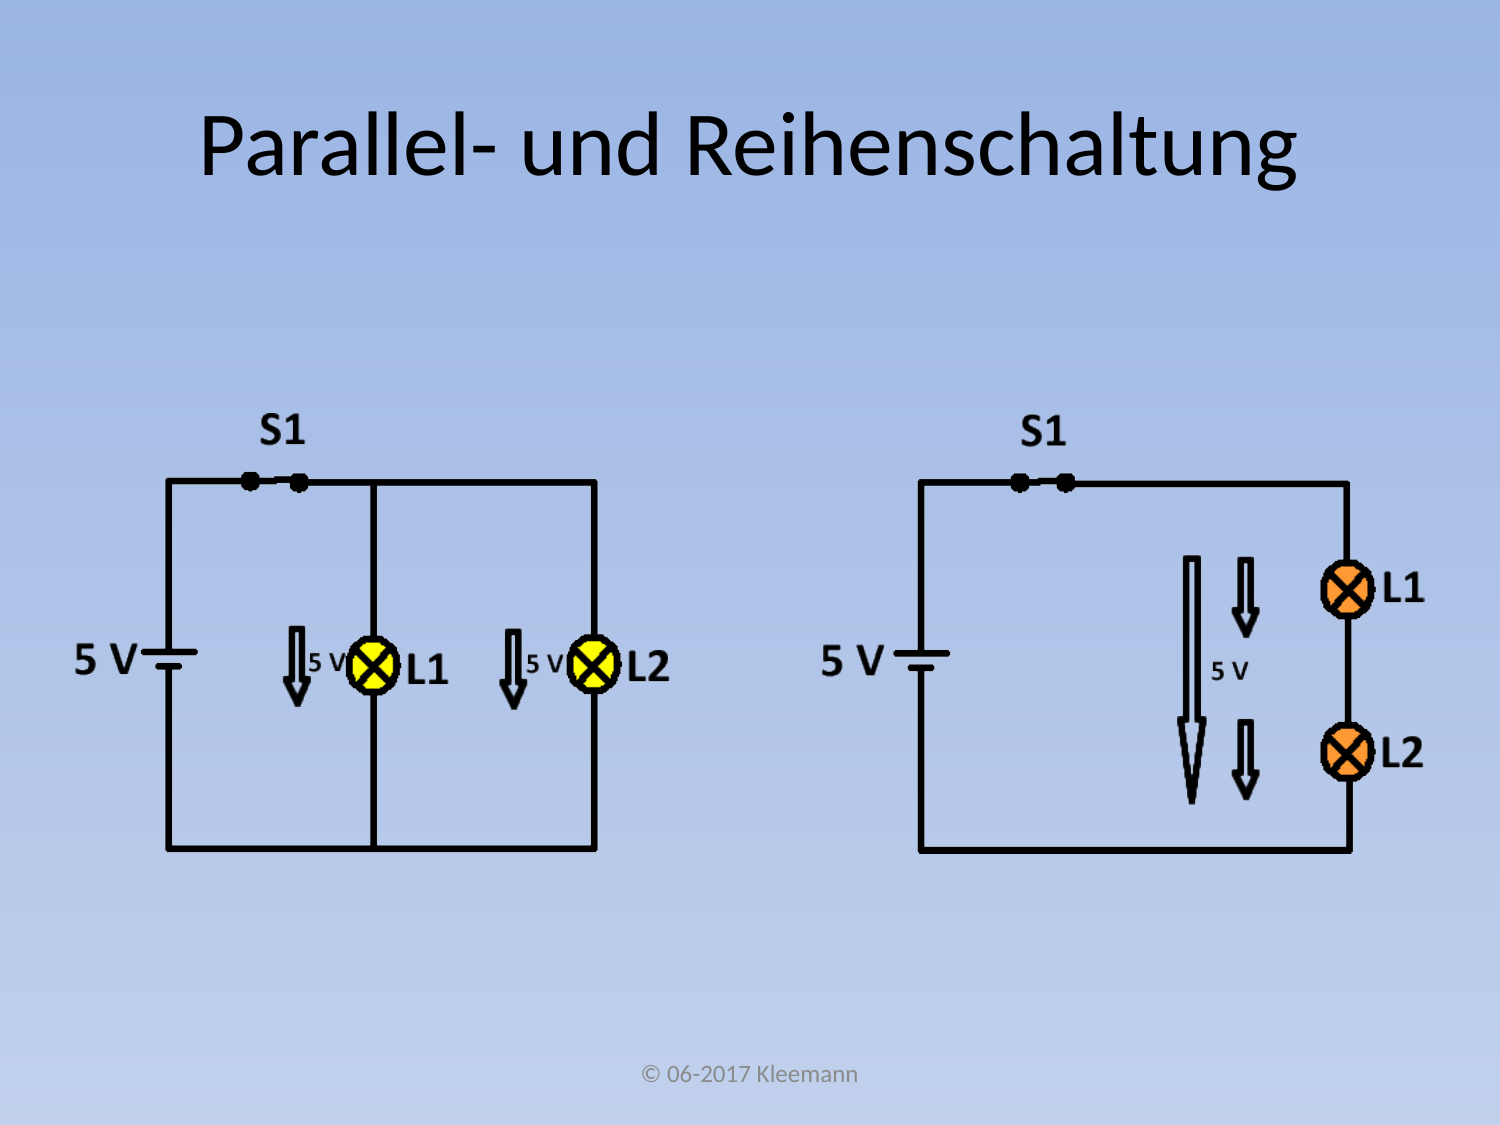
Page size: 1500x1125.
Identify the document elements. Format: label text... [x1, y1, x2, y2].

footer © 06-2017 Kleemann [512, 1042, 988, 1103]
title Parallel- und Reihenschaltung [75, 45, 1425, 233]
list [74, 413, 1426, 854]
